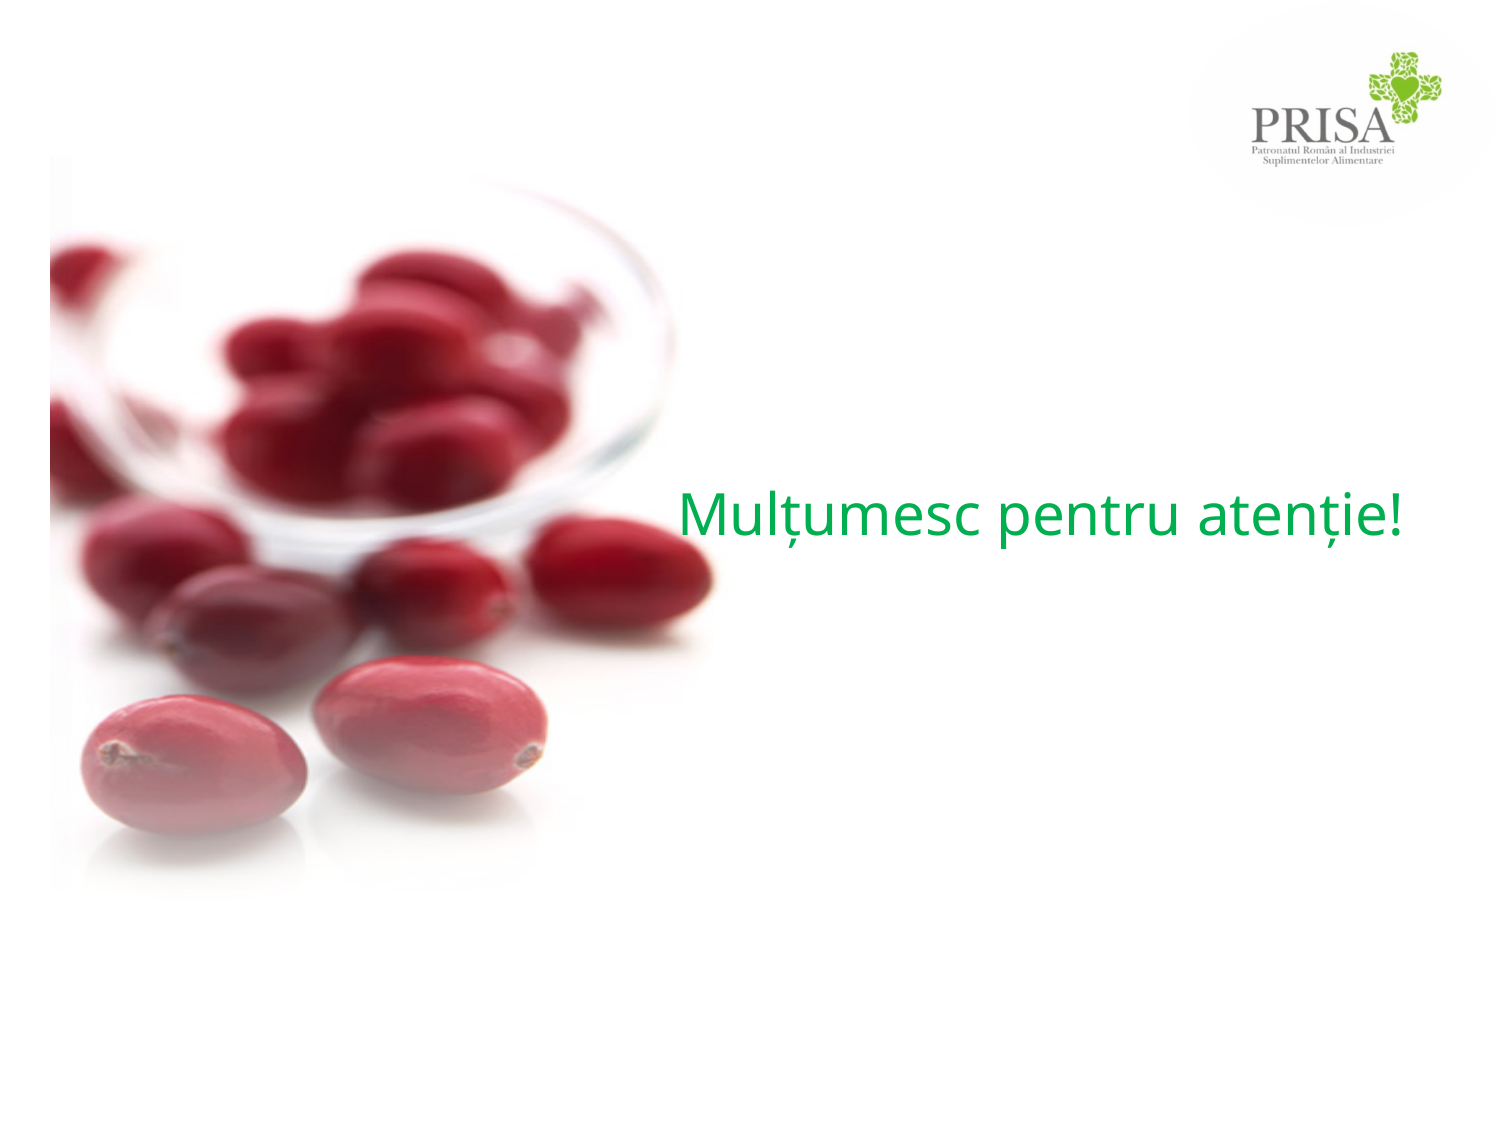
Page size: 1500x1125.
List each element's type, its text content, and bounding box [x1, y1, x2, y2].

text_box Mulțumesc pentru atenție! [787, 399, 1500, 555]
picture [49, 156, 782, 901]
picture [1183, 0, 1500, 229]
